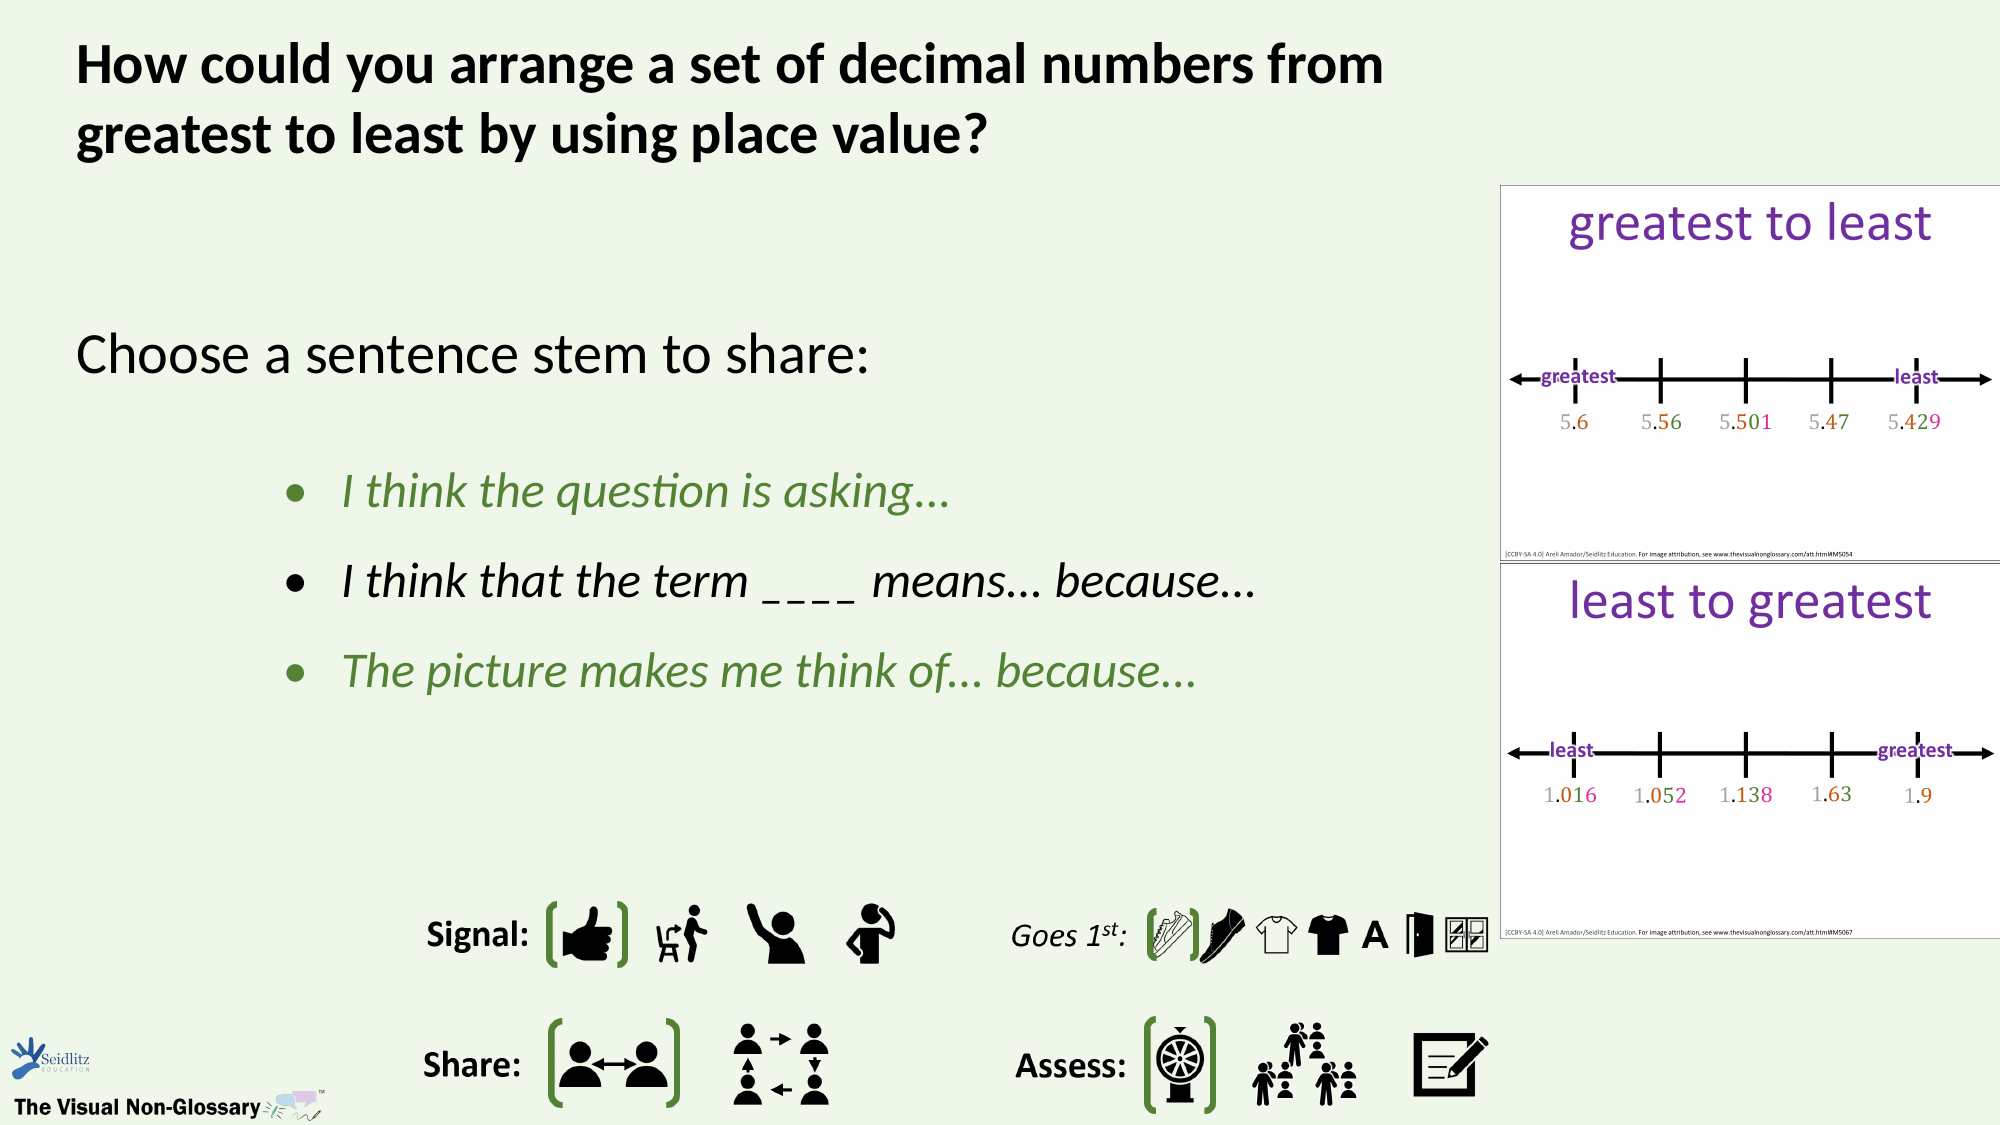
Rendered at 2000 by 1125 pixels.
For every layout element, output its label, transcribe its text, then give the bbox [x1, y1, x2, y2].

picture [0, 1034, 328, 1125]
text_box Choose a sentence stem to share: [61, 307, 1479, 393]
picture [1499, 563, 2000, 940]
text_box • I think the question is asking... • I think that the term ____ means... because... • The picture makes me think of... because... [267, 374, 1273, 705]
picture [1499, 185, 2000, 562]
text_box How could you arrange a set of decimal numbers from greatest to least by using place value? [61, 17, 1479, 173]
picture [400, 899, 1489, 1114]
